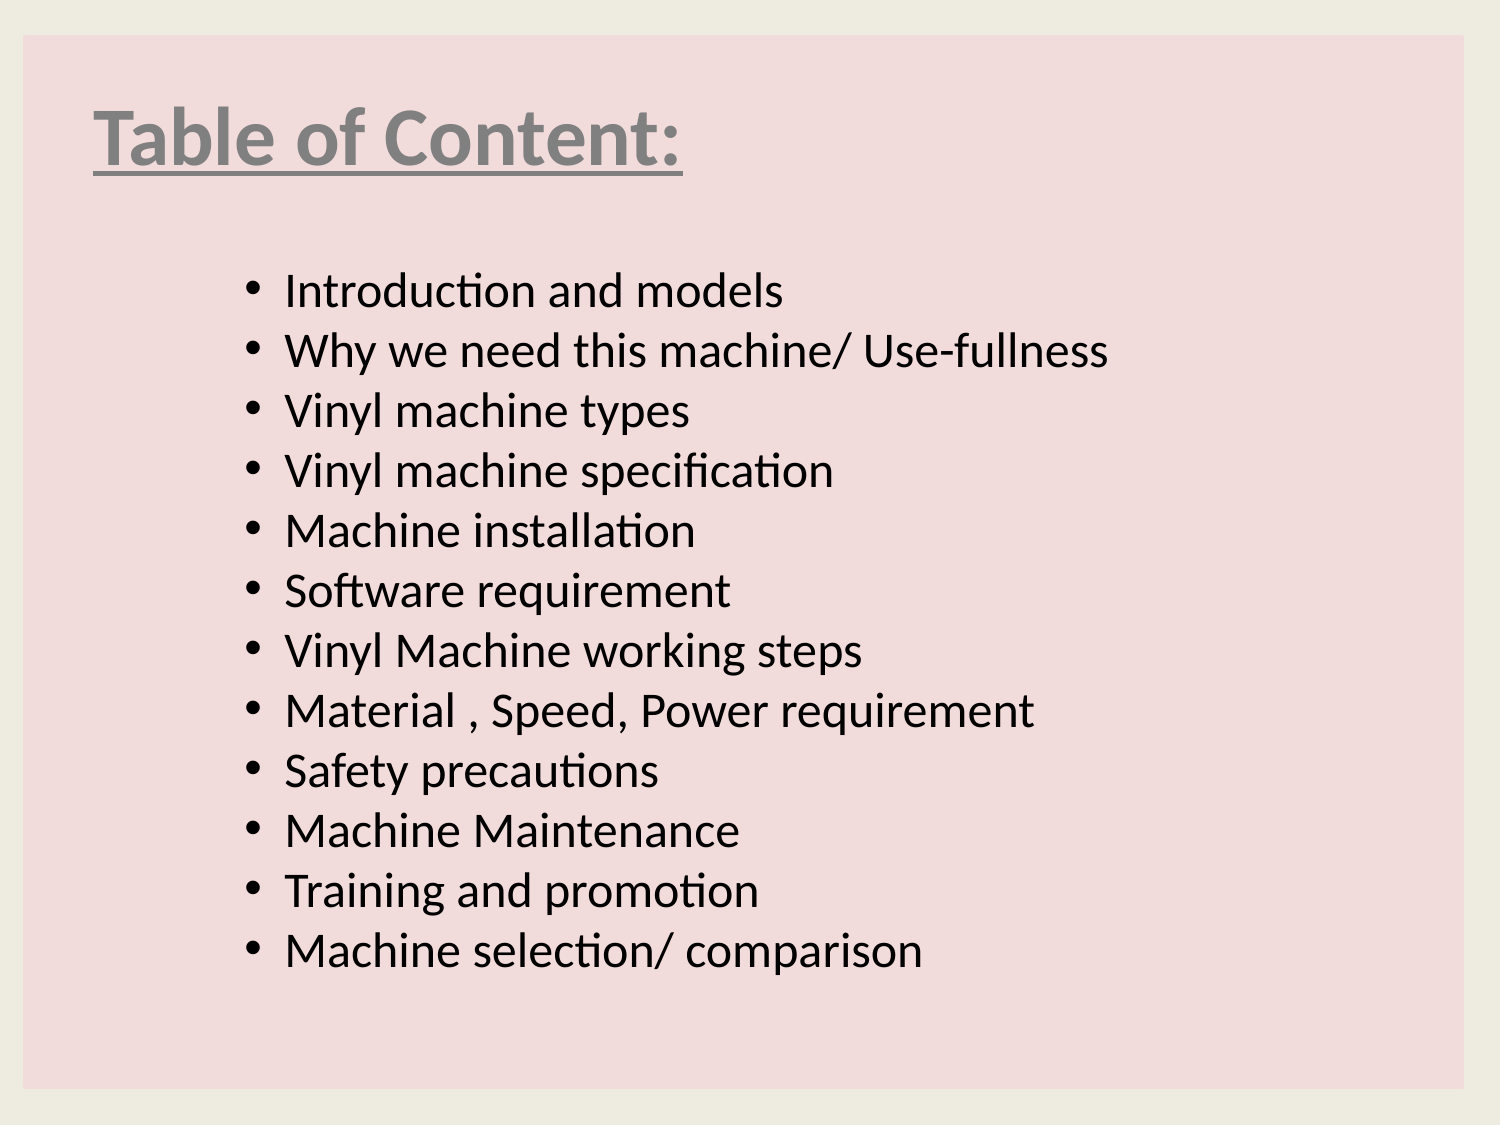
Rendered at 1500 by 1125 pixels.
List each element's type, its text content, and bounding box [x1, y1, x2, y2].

text_box Table of Content: [78, 75, 699, 190]
text_box [23, 35, 1464, 1089]
text_box Introduction and models Why we need this machine/ Use-fullness Vinyl machine types Vinyl machine specification Machine installation Software requirement Vinyl Machine working steps Material , Speed, Power requirement Safety precautions Machine Maintenance Training and promotion Machine selection/ comparison [229, 249, 1125, 1090]
